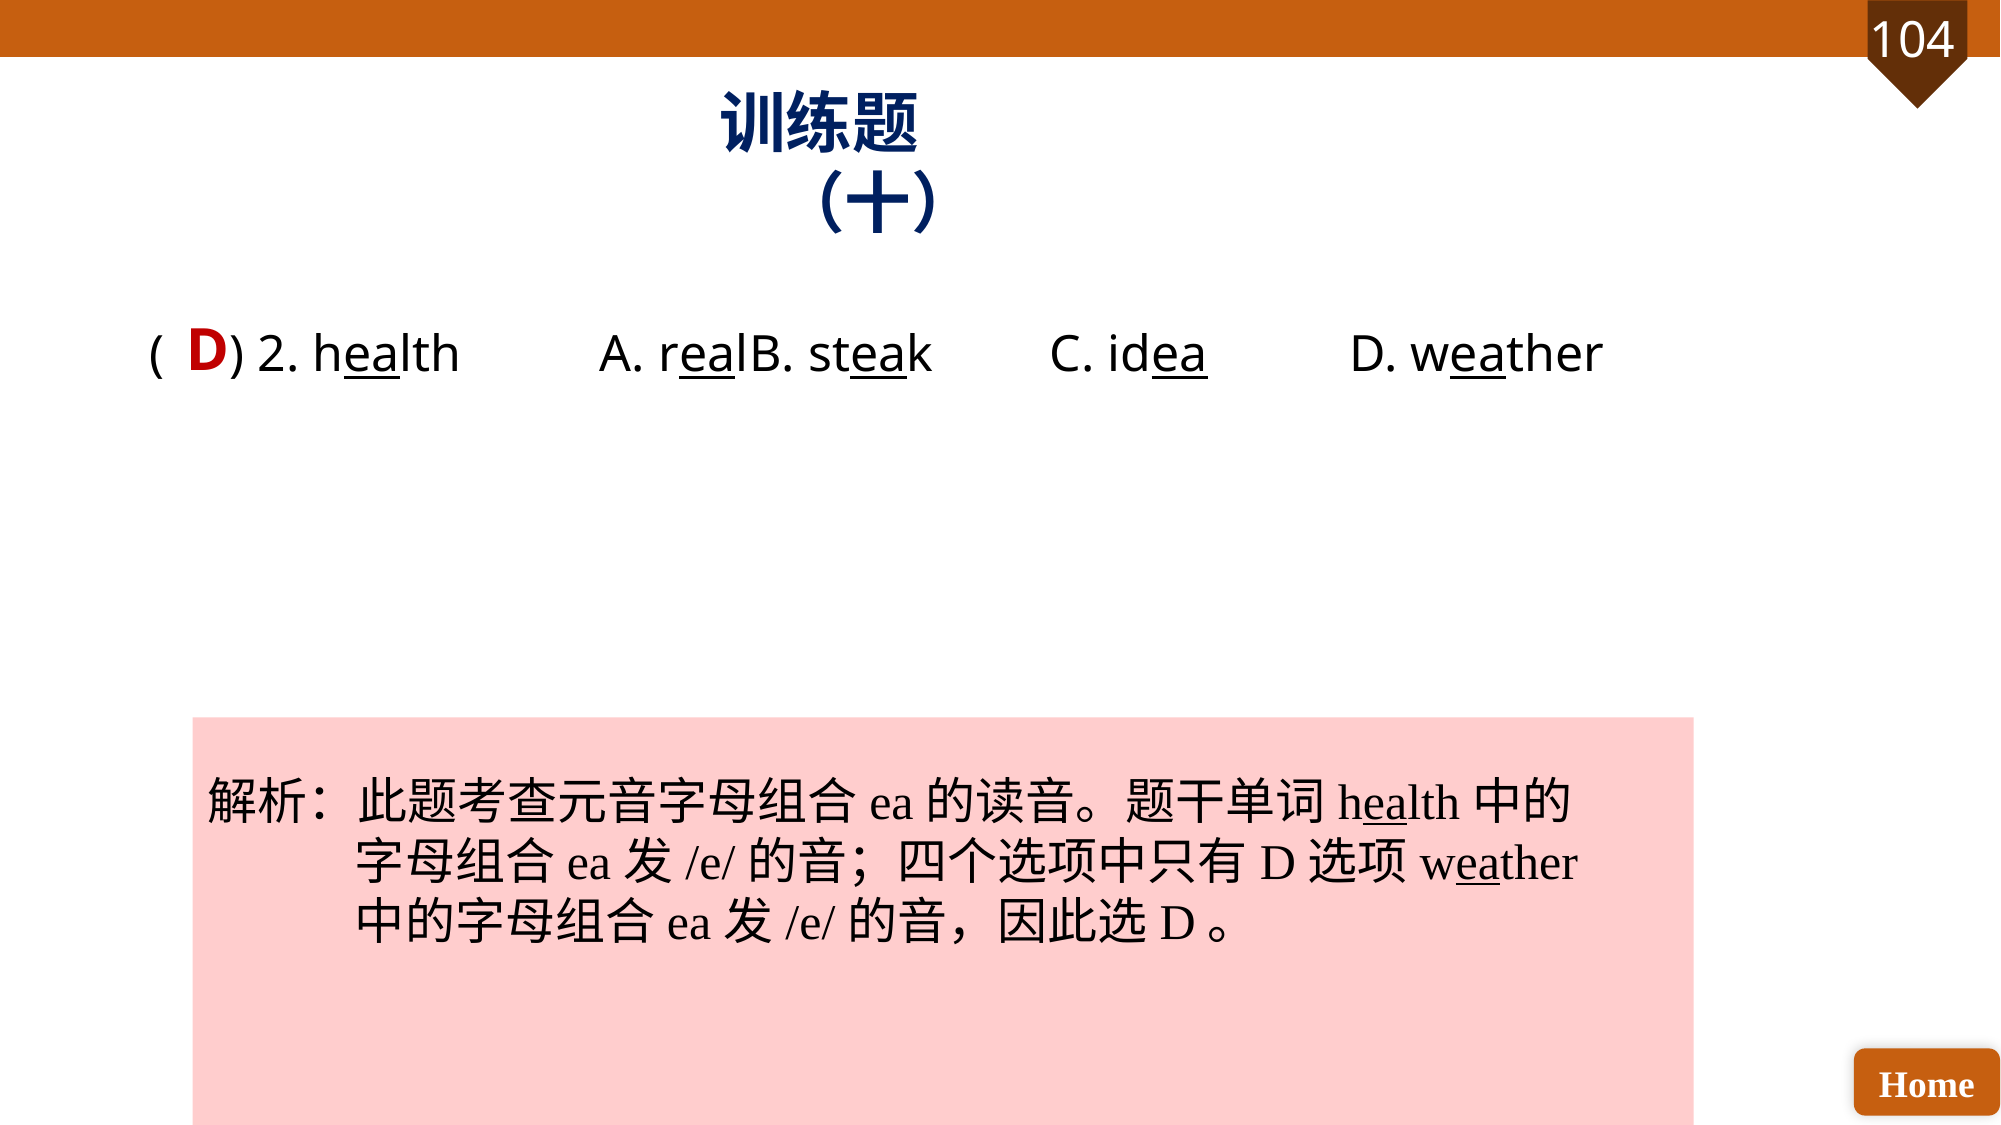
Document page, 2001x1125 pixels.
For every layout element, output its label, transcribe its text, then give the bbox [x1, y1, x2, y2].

text_box 解析：此题考查元音字母组合ea的读音。题干单词health中的字母组合ea发/e/的音；四个选项中只有D选项weather中的字母组合ea发/e/的音，因此选D。 [192, 762, 1608, 957]
text_box 训练题（十） [704, 73, 1096, 249]
text_box [191, 716, 1695, 1125]
text_box ( ) 2. health A. real B. steak C. idea D. weather [135, 296, 1948, 390]
text_box D [171, 304, 244, 390]
